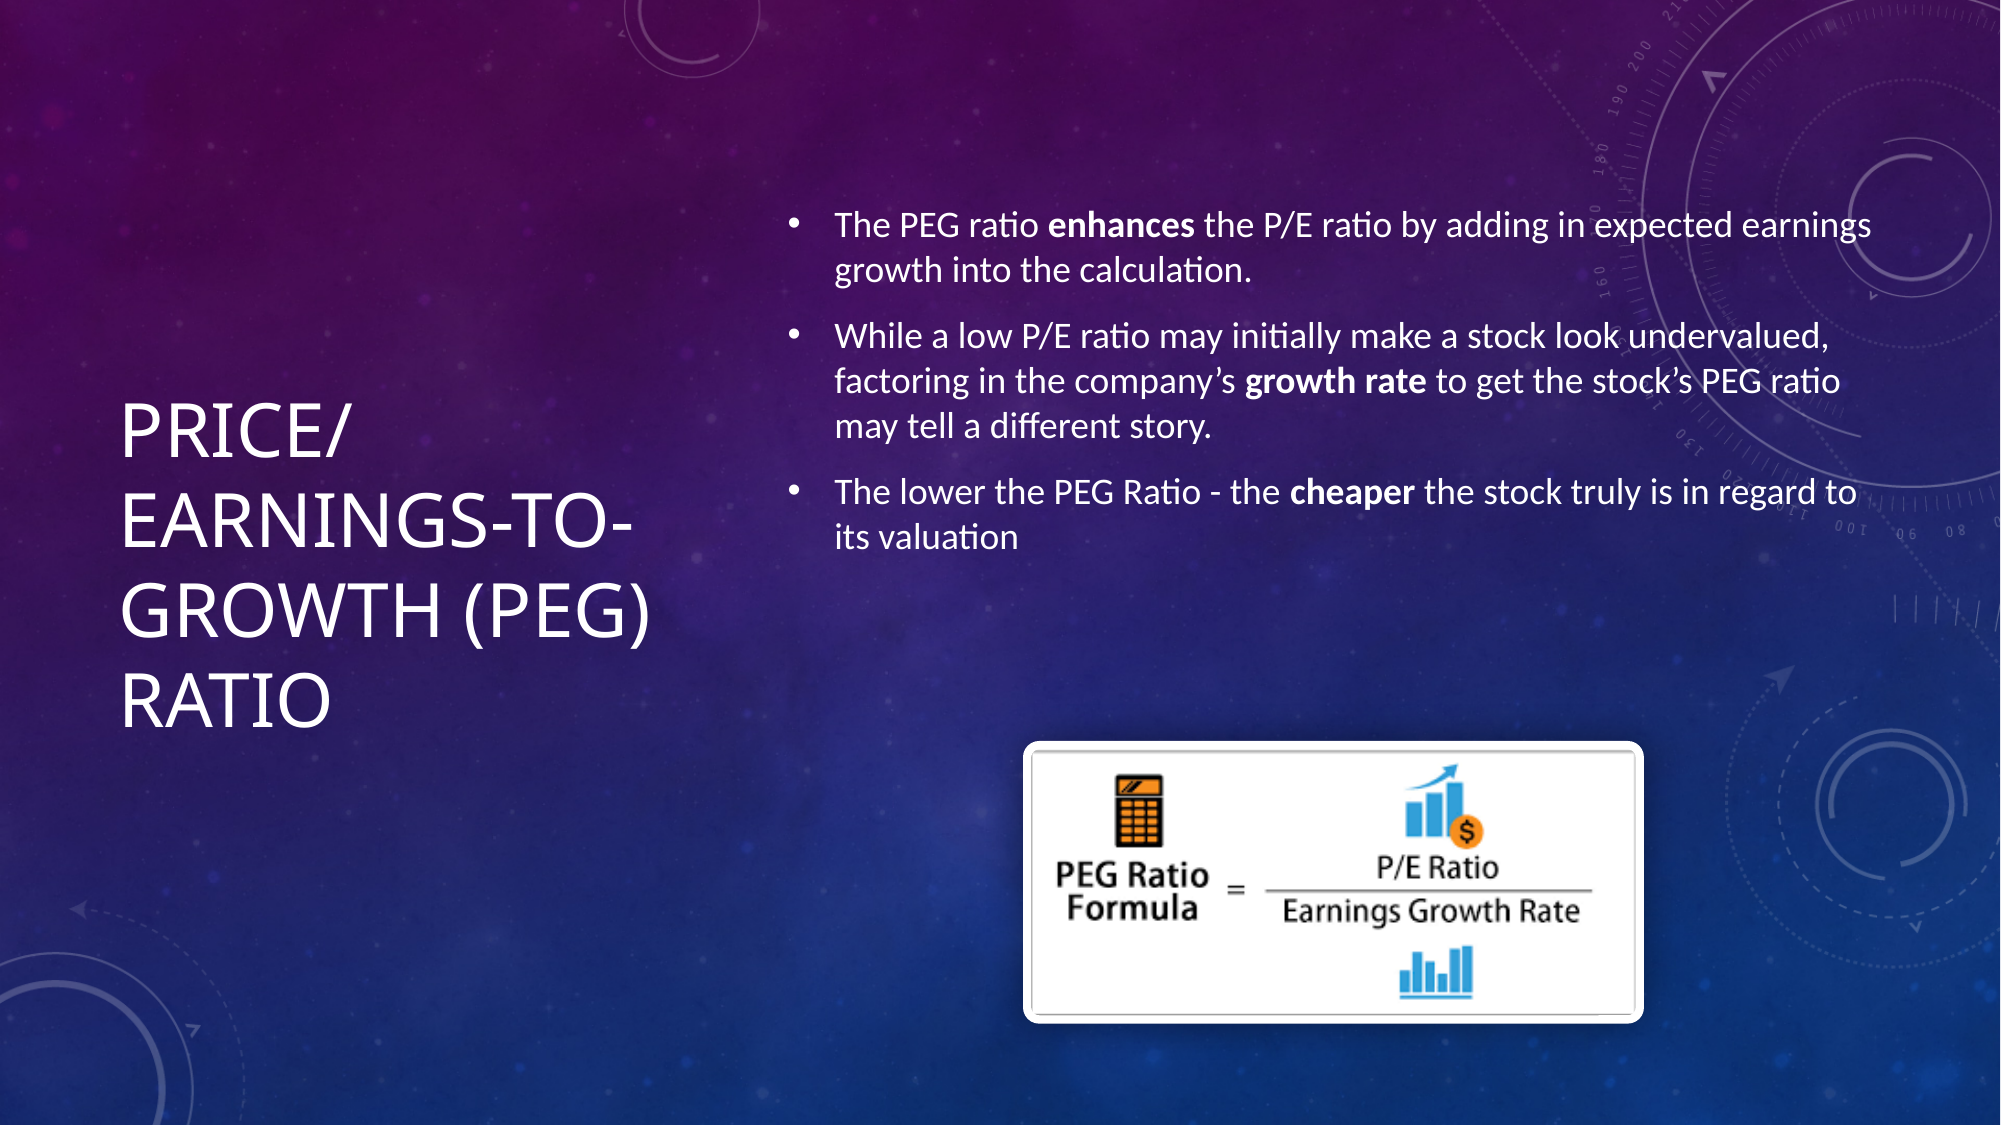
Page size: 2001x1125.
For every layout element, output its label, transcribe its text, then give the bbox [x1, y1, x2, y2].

title Price/Earnings-to-Growth (PEG) Ratio [103, 105, 719, 1020]
list The PEG ratio enhances the P/E ratio by adding in expected earnings growth into the calculation. While a low P/E ratio may initially make a stock look undervalued, factoring in the company’s growth rate to get the stock’s PEG ratio may tell a different story. The lower the PEG Ratio - the cheaper the stock truly is in regard to its valuation [772, 105, 1895, 718]
picture [0, 0, 2001, 1125]
